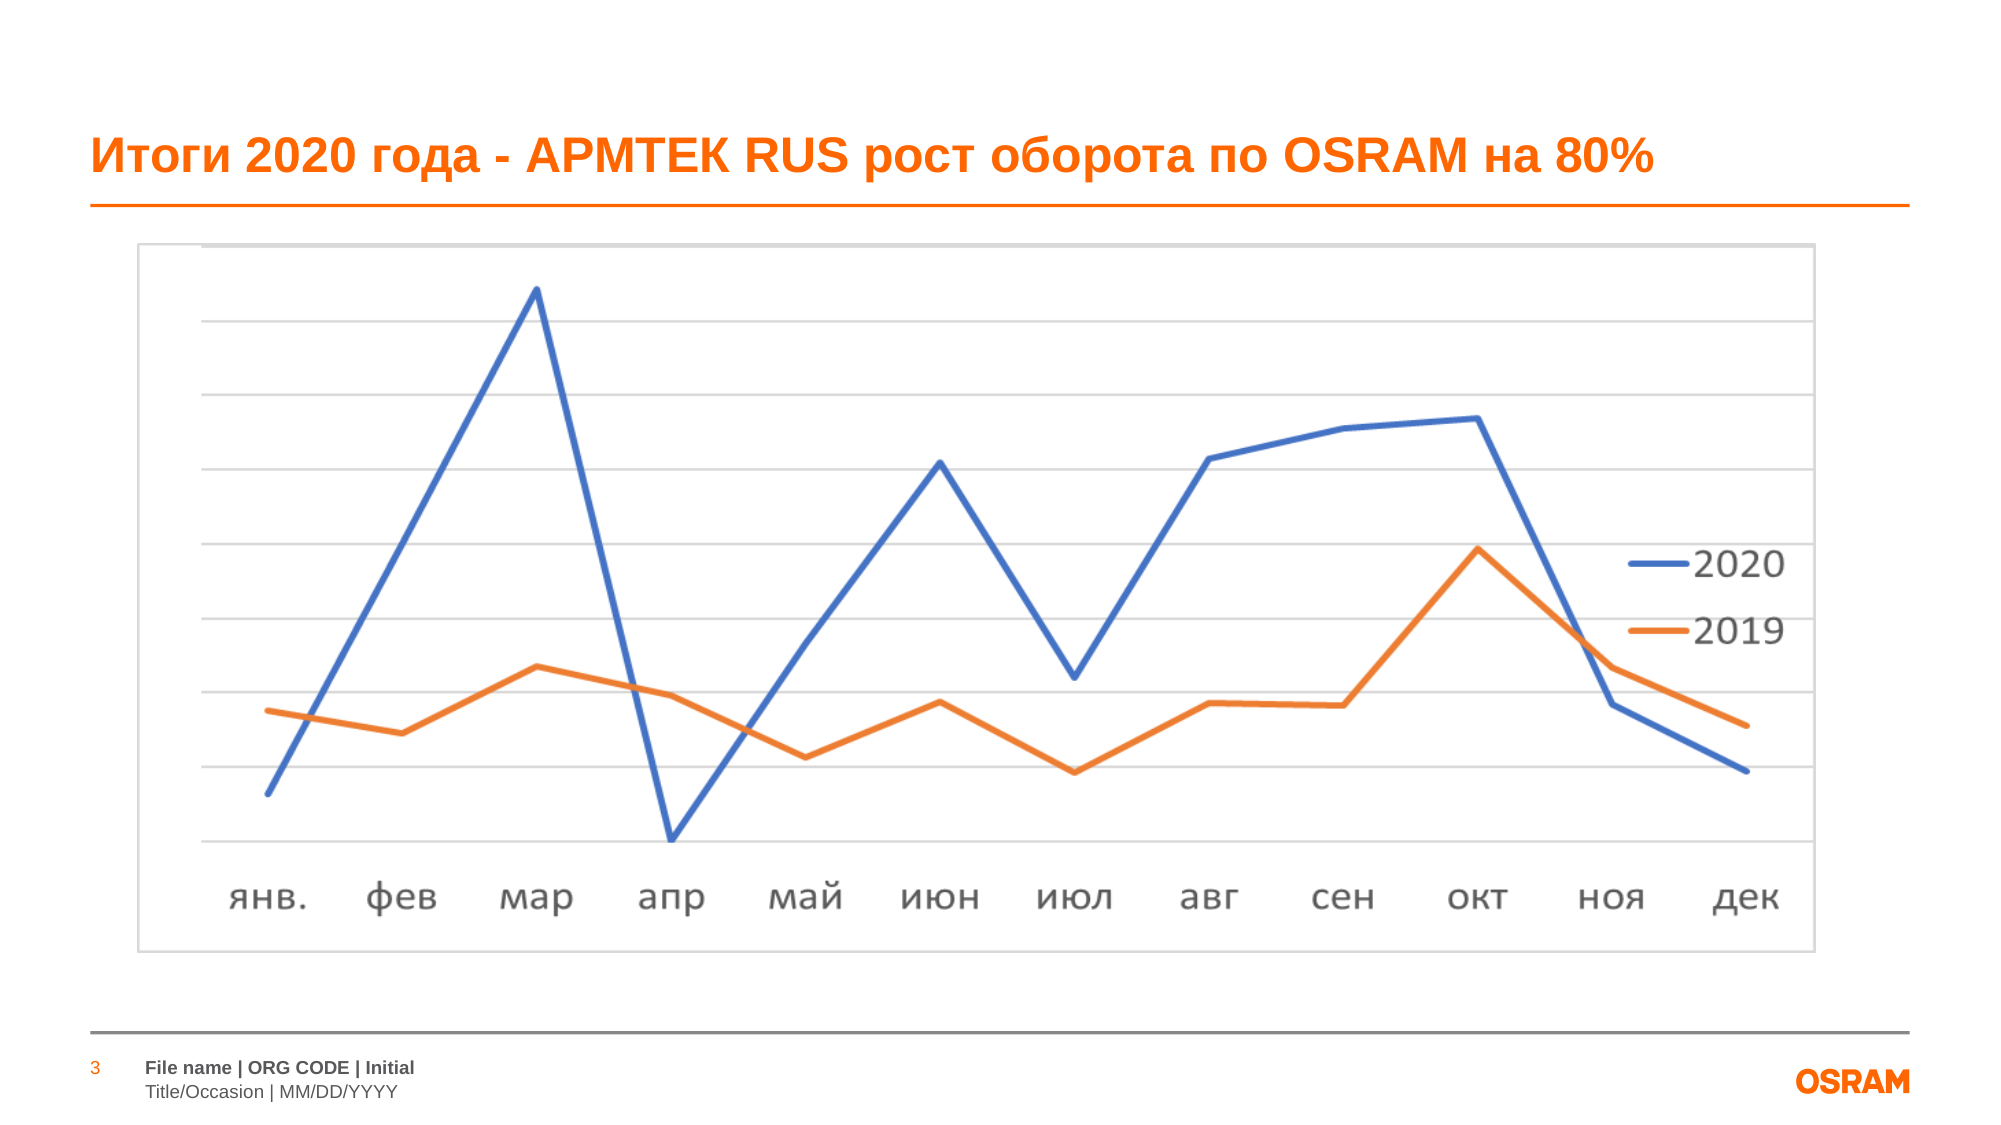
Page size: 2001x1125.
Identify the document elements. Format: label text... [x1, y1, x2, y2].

picture [137, 243, 1816, 953]
title Итоги 2020 года - АРМТЕК RUS рост оборота по OSRAM на 80% [90, 49, 1910, 183]
picture [1769, 1061, 1913, 1106]
